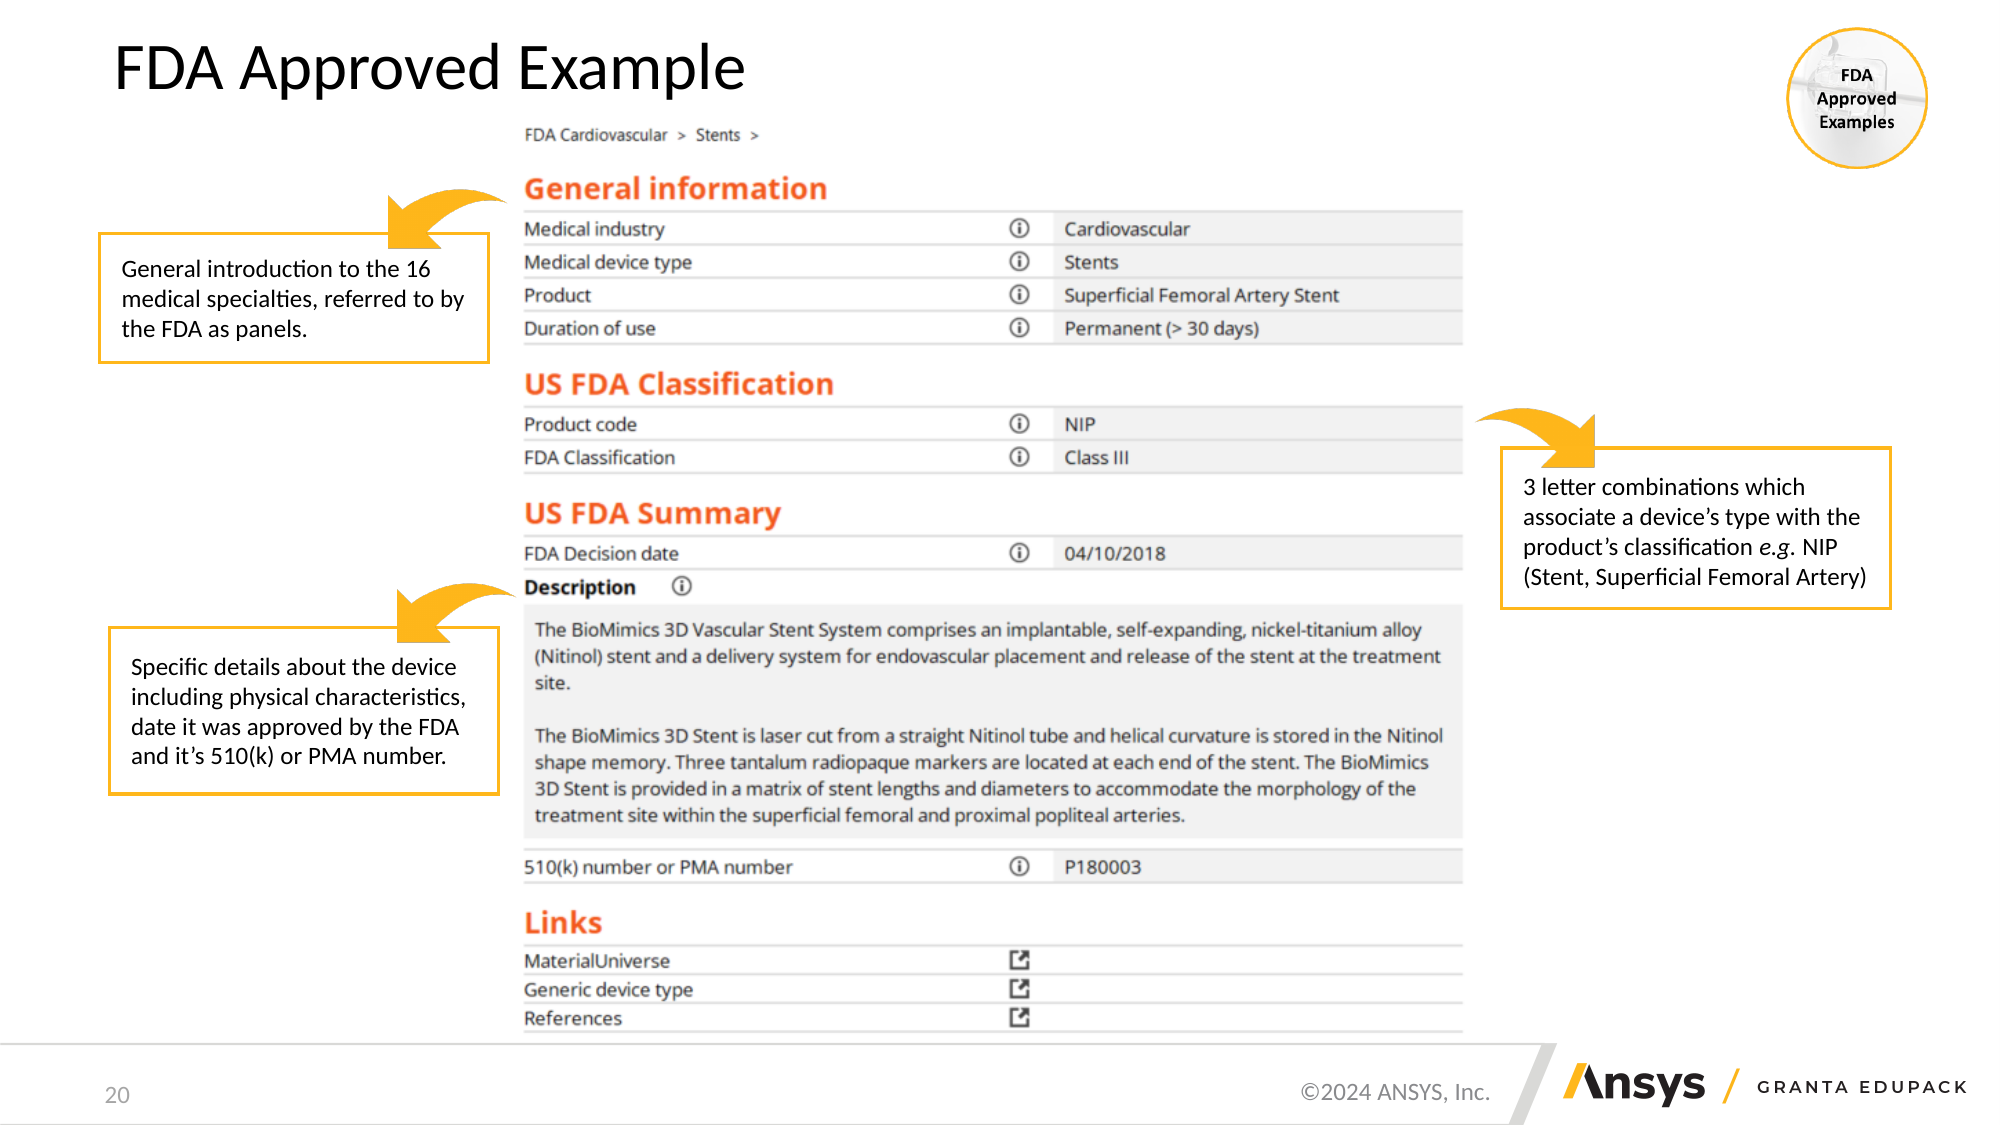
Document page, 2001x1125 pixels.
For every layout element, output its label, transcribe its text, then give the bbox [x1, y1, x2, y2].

text_box 3 letter combinations which associate a device’s type with the product’s classification e.g. NIP (Stent, Superficial Femoral Artery) [1508, 463, 1884, 598]
text_box [99, 232, 490, 363]
slide_number 20 [89, 1073, 540, 1114]
title FDA Approved Example [99, 24, 1900, 164]
text_box Specific details about the device including physical characteristics, date it was approved by the FDA and it’s 510(k) or PMA number. [116, 642, 492, 778]
picture [0, 0, 2000, 1125]
text_box [108, 627, 499, 795]
text_box General introduction to the 16 medical specialties, referred to by the FDA as panels. [106, 245, 483, 350]
text_box [1500, 447, 1892, 609]
